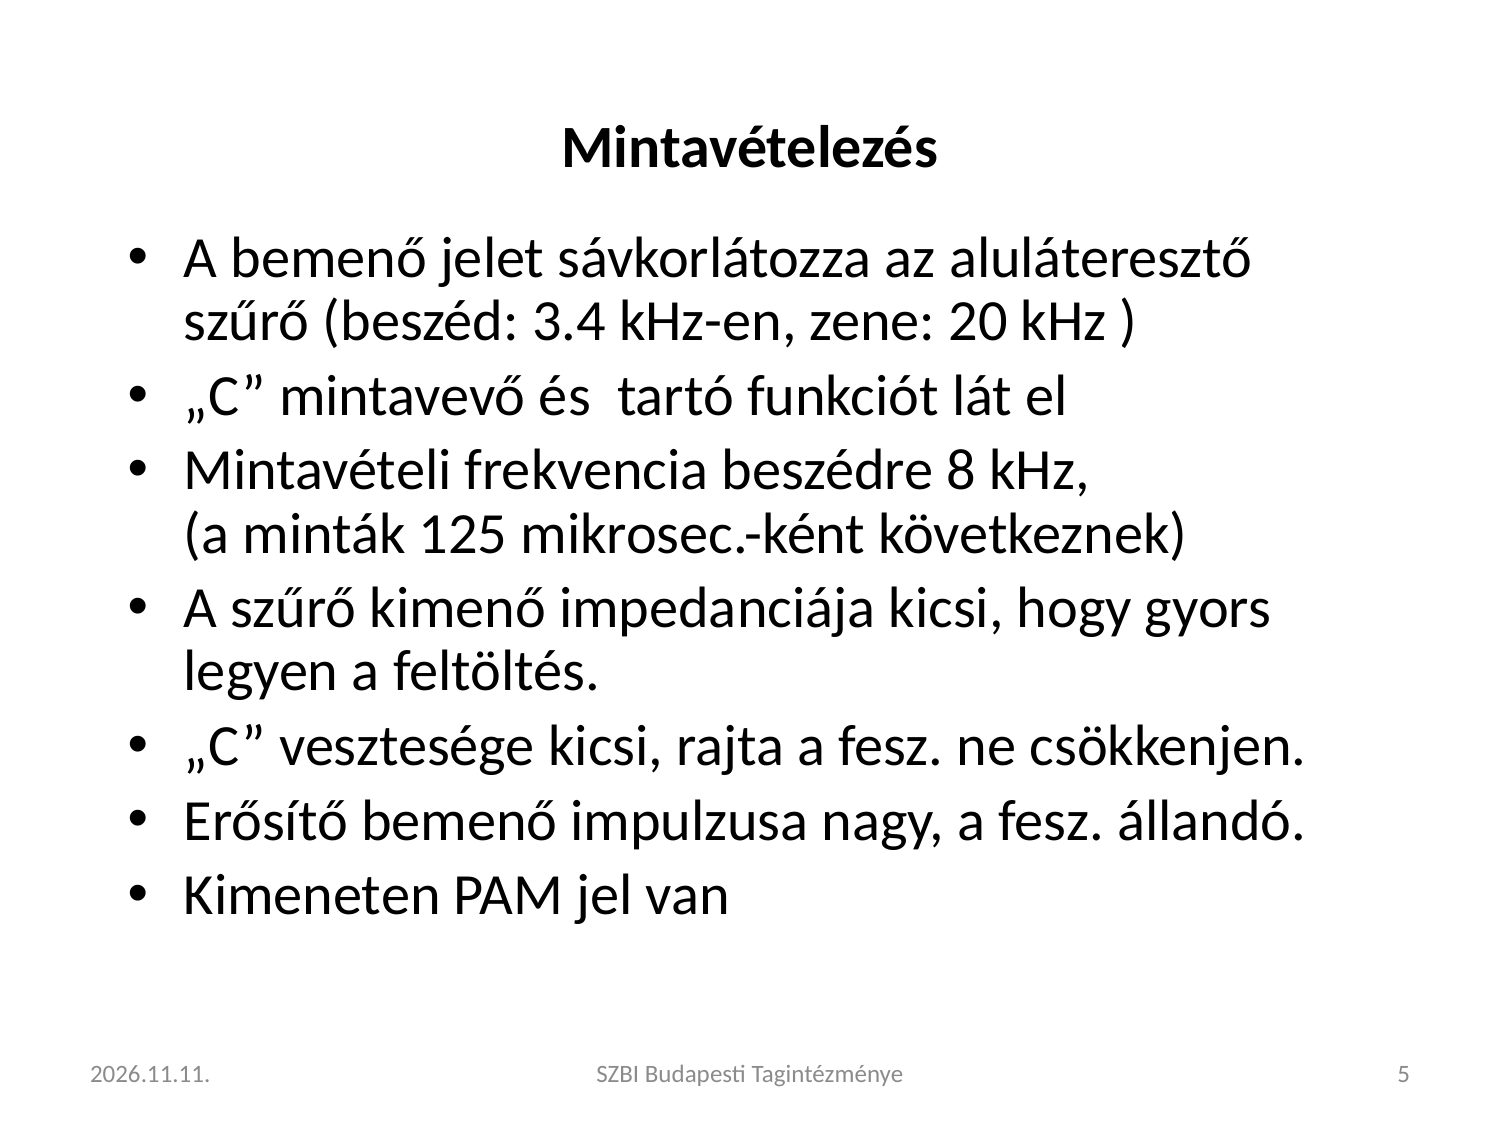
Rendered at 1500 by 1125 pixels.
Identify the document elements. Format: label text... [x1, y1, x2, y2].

slide_number 5 [1074, 1042, 1425, 1103]
list A bemenő jelet sávkorlátozza az aluláteresztő szűrő (beszéd: 3.4 kHz-en, zene: 20 kHz ) „C” mintavevő és tartó funkciót lát el Mintavételi frekvencia beszédre 8 kHz, (a minták 125 mikrosec.-ként következnek) A szűrő kimenő impedanciája kicsi, hogy gyors legyen a feltöltés. „C” vesztesége kicsi, rajta a fesz. ne csökkenjen. Erősítő bemenő impulzusa nagy, a fesz. állandó. Kimeneten PAM jel van [112, 220, 1388, 1000]
slide_number 2020. 02. 10. [75, 1042, 425, 1103]
title Mintavételezés [112, 99, 1388, 188]
footer SZBI Budapesti Tagintézménye [512, 1042, 988, 1103]
